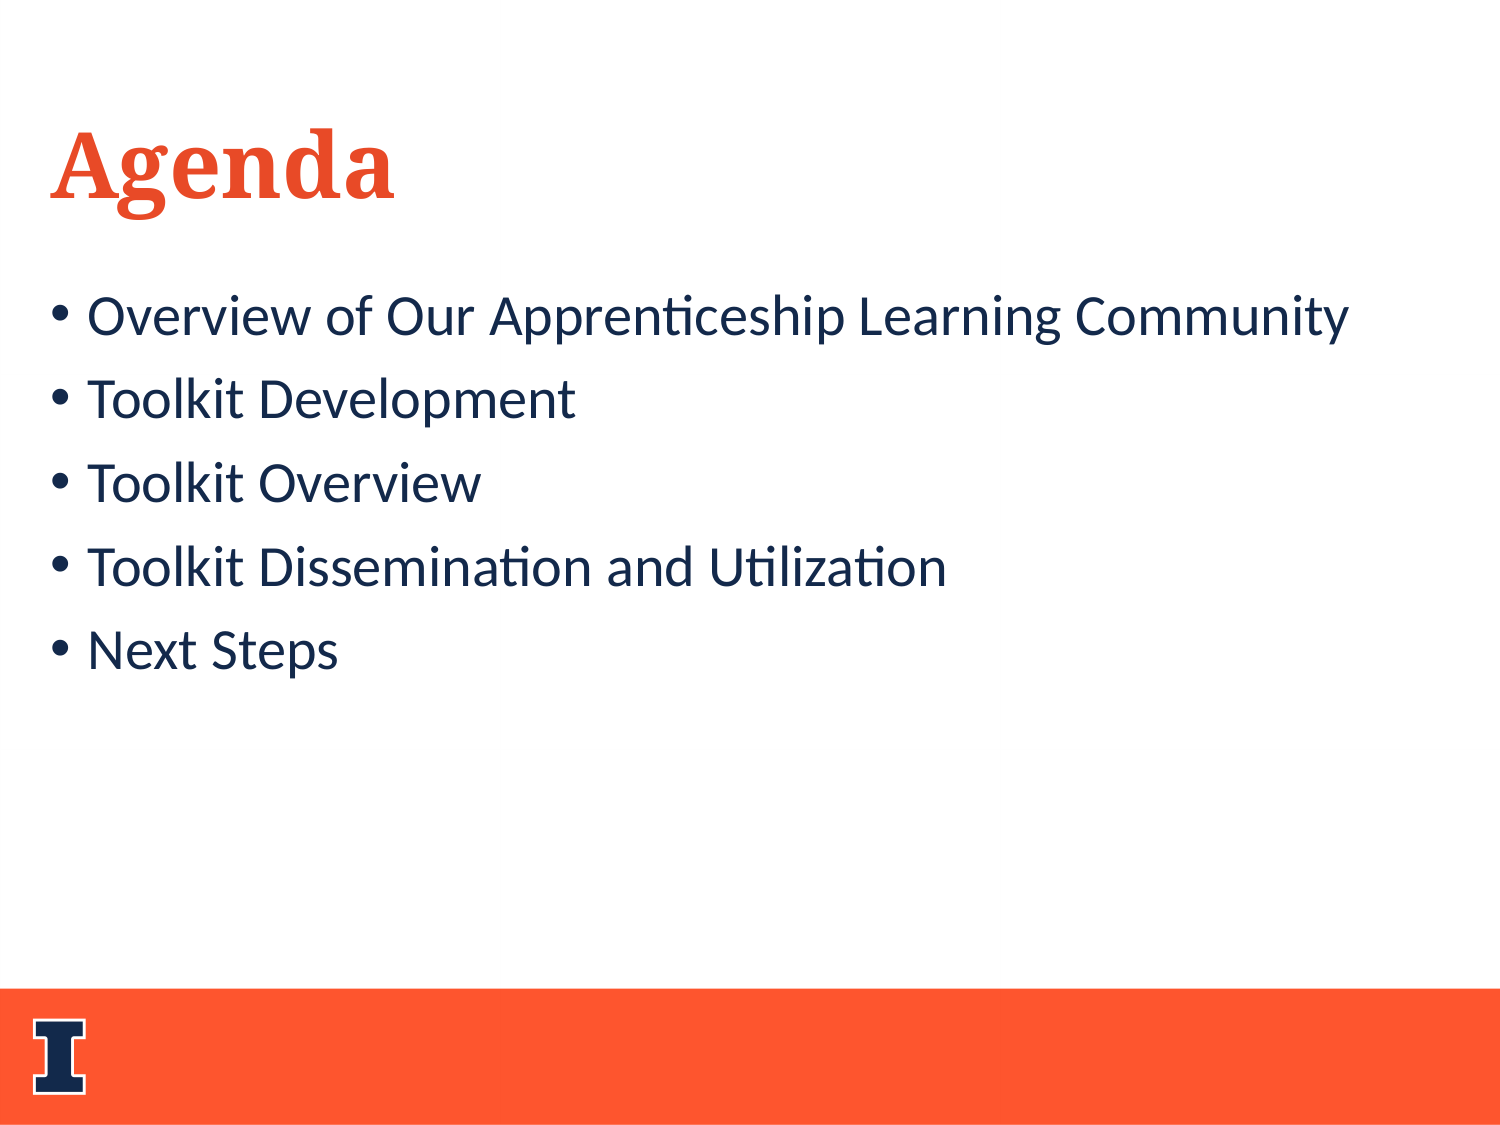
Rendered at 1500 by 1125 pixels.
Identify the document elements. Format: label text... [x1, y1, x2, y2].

picture [0, 0, 1500, 1125]
list Overview of Our Apprenticeship Learning Community Toolkit Development Toolkit Overview Toolkit Dissemination and Utilization Next Steps [35, 278, 1455, 873]
title Agenda [35, 59, 1455, 278]
